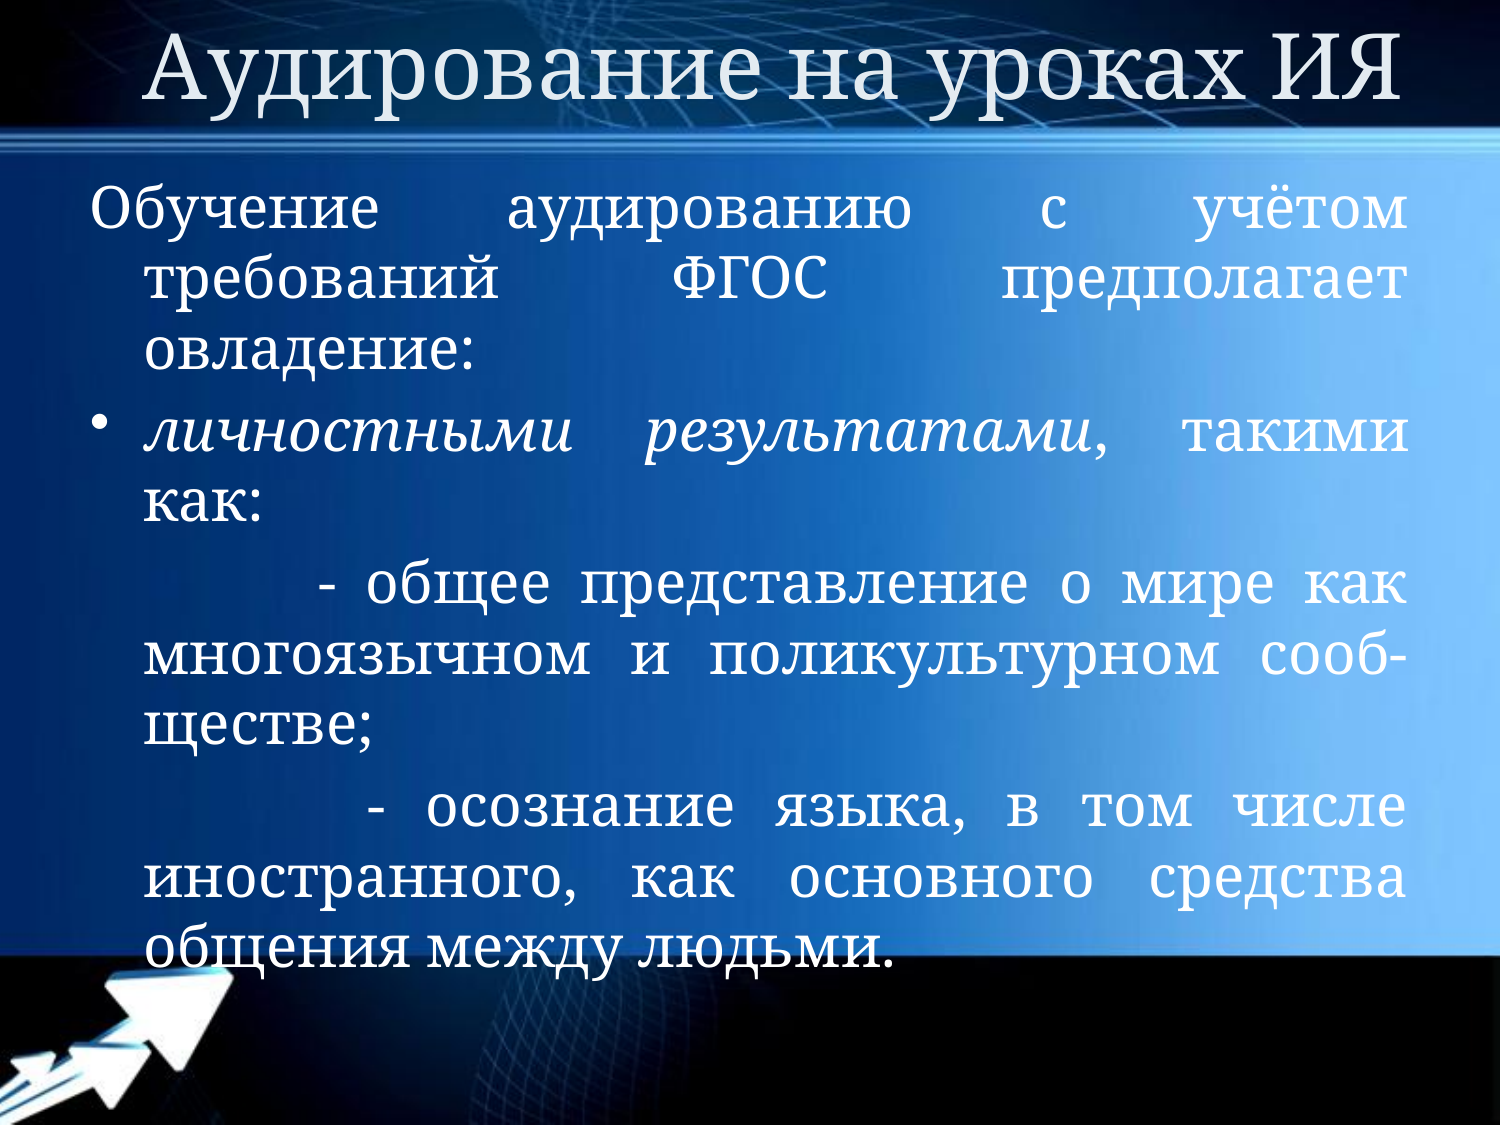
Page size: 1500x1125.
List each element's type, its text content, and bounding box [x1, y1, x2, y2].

list Обучение аудированию с учётом требований ФГОС предполагает овладение: личностными результатами, такими как: - общее представление о мире как многоязычном и поликультурном сооб-ществе; - осознание языка, в том числе иностранного, как основного средства общения между людьми. [75, 162, 1425, 988]
title Аудирование на уроках ИЯ [75, 0, 1425, 162]
picture [0, 0, 1500, 1125]
